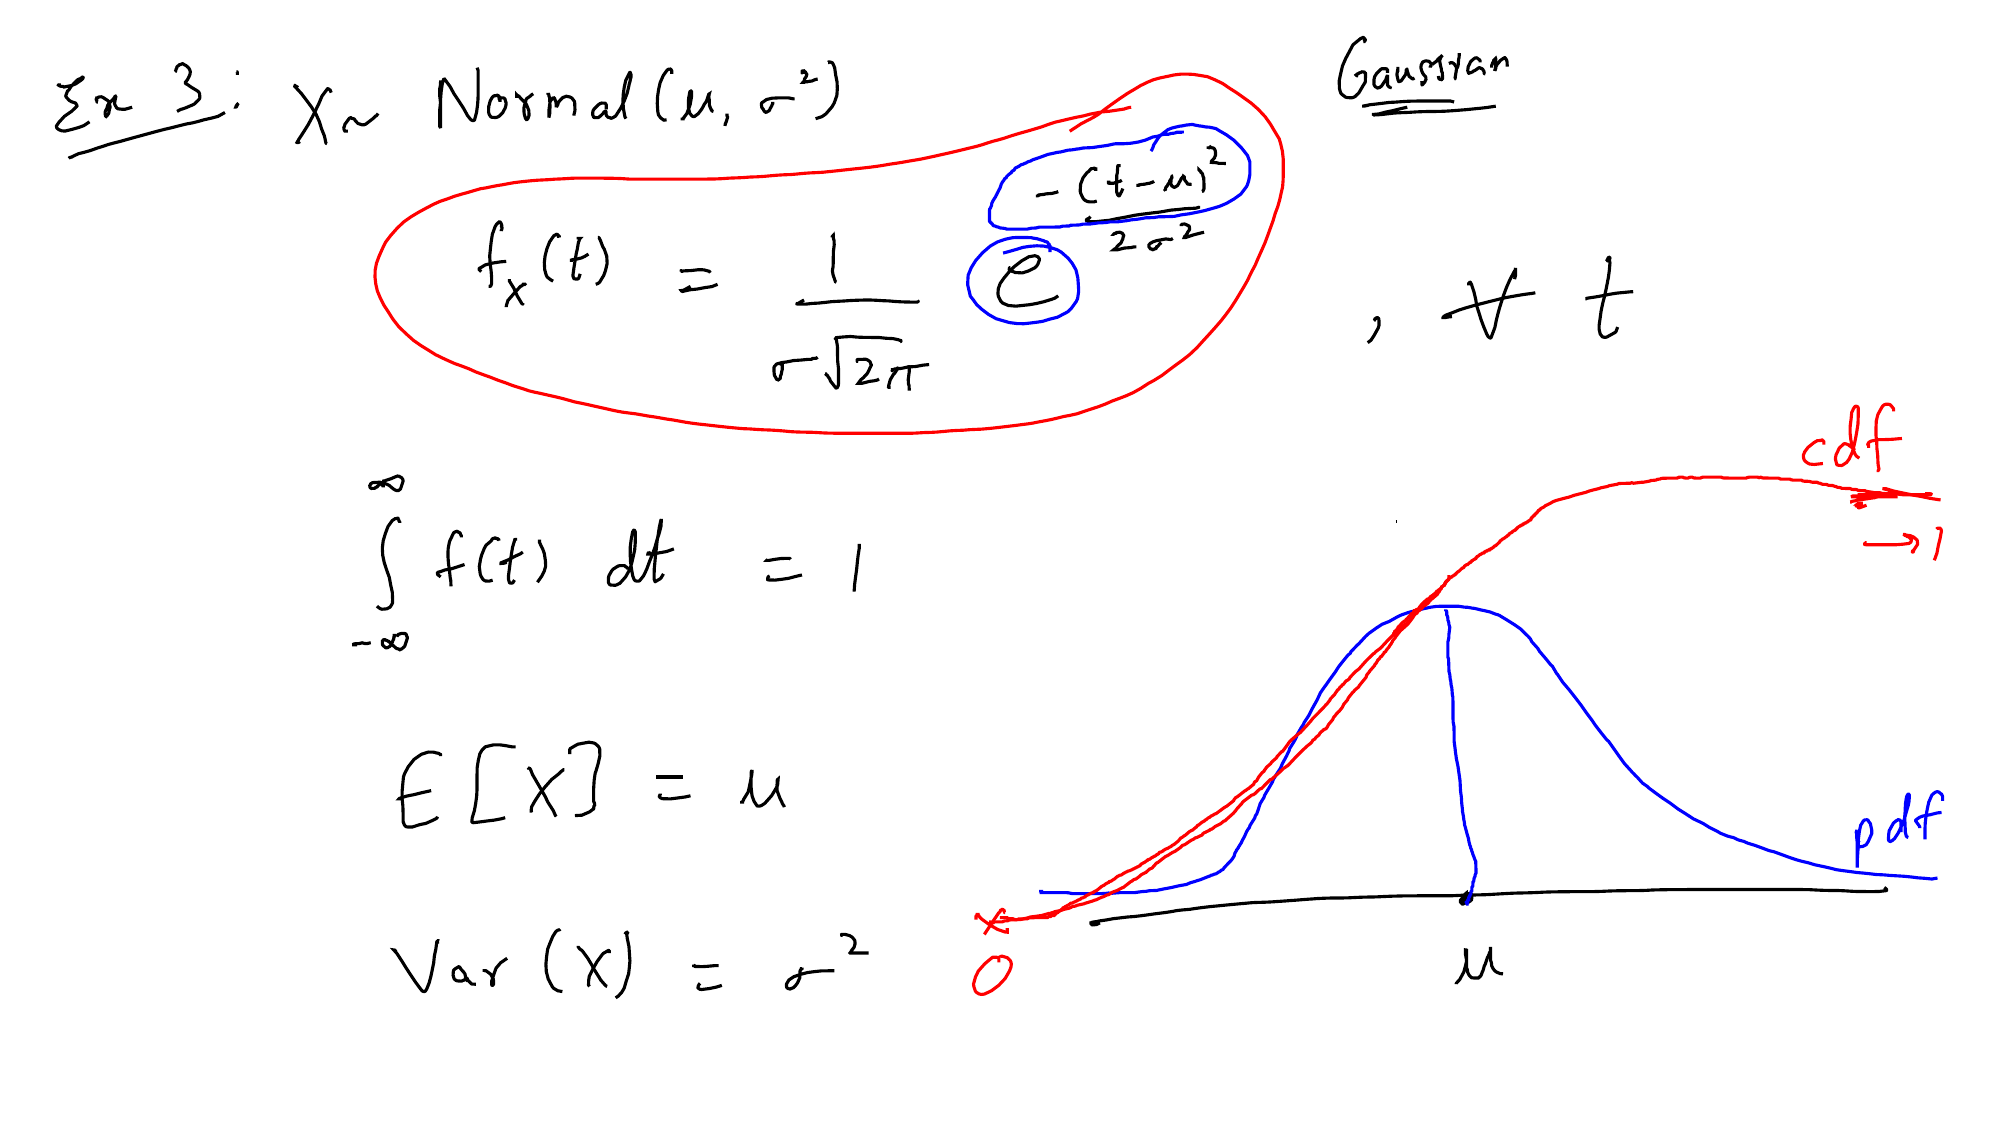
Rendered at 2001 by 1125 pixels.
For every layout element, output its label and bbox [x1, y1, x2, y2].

text_box [797, 235, 930, 391]
text_box [741, 769, 785, 808]
text_box [976, 909, 1008, 935]
text_box [1113, 637, 1464, 894]
text_box [56, 71, 239, 159]
text_box [656, 777, 691, 799]
text_box [439, 61, 838, 128]
text_box [1864, 528, 1942, 561]
text_box [766, 558, 803, 581]
text_box [374, 148, 1219, 434]
text_box [1447, 637, 1477, 892]
text_box [967, 124, 1250, 324]
text_box [1393, 477, 1941, 637]
text_box [1803, 404, 1903, 471]
text_box [352, 476, 546, 650]
text_box [479, 221, 608, 308]
text_box [1449, 637, 1938, 886]
text_box [294, 85, 379, 144]
text_box [1855, 791, 1943, 868]
text_box [1008, 623, 1397, 921]
text_box [693, 964, 722, 990]
text_box [1030, 912, 1059, 919]
text_box [545, 929, 630, 998]
text_box [393, 940, 508, 992]
text_box [1047, 73, 1284, 277]
text_box [681, 269, 718, 292]
text_box [972, 954, 1012, 995]
text_box [175, 63, 191, 71]
text_box [786, 934, 869, 990]
text_box [1504, 887, 1888, 905]
text_box [1442, 267, 1536, 339]
text_box [1089, 895, 1456, 926]
text_box [608, 518, 674, 586]
text_box [1008, 617, 1393, 910]
text_box [399, 742, 600, 827]
text_box [1585, 257, 1634, 338]
text_box [1339, 37, 1508, 116]
text_box [1367, 317, 1380, 344]
text_box [1456, 892, 1504, 985]
